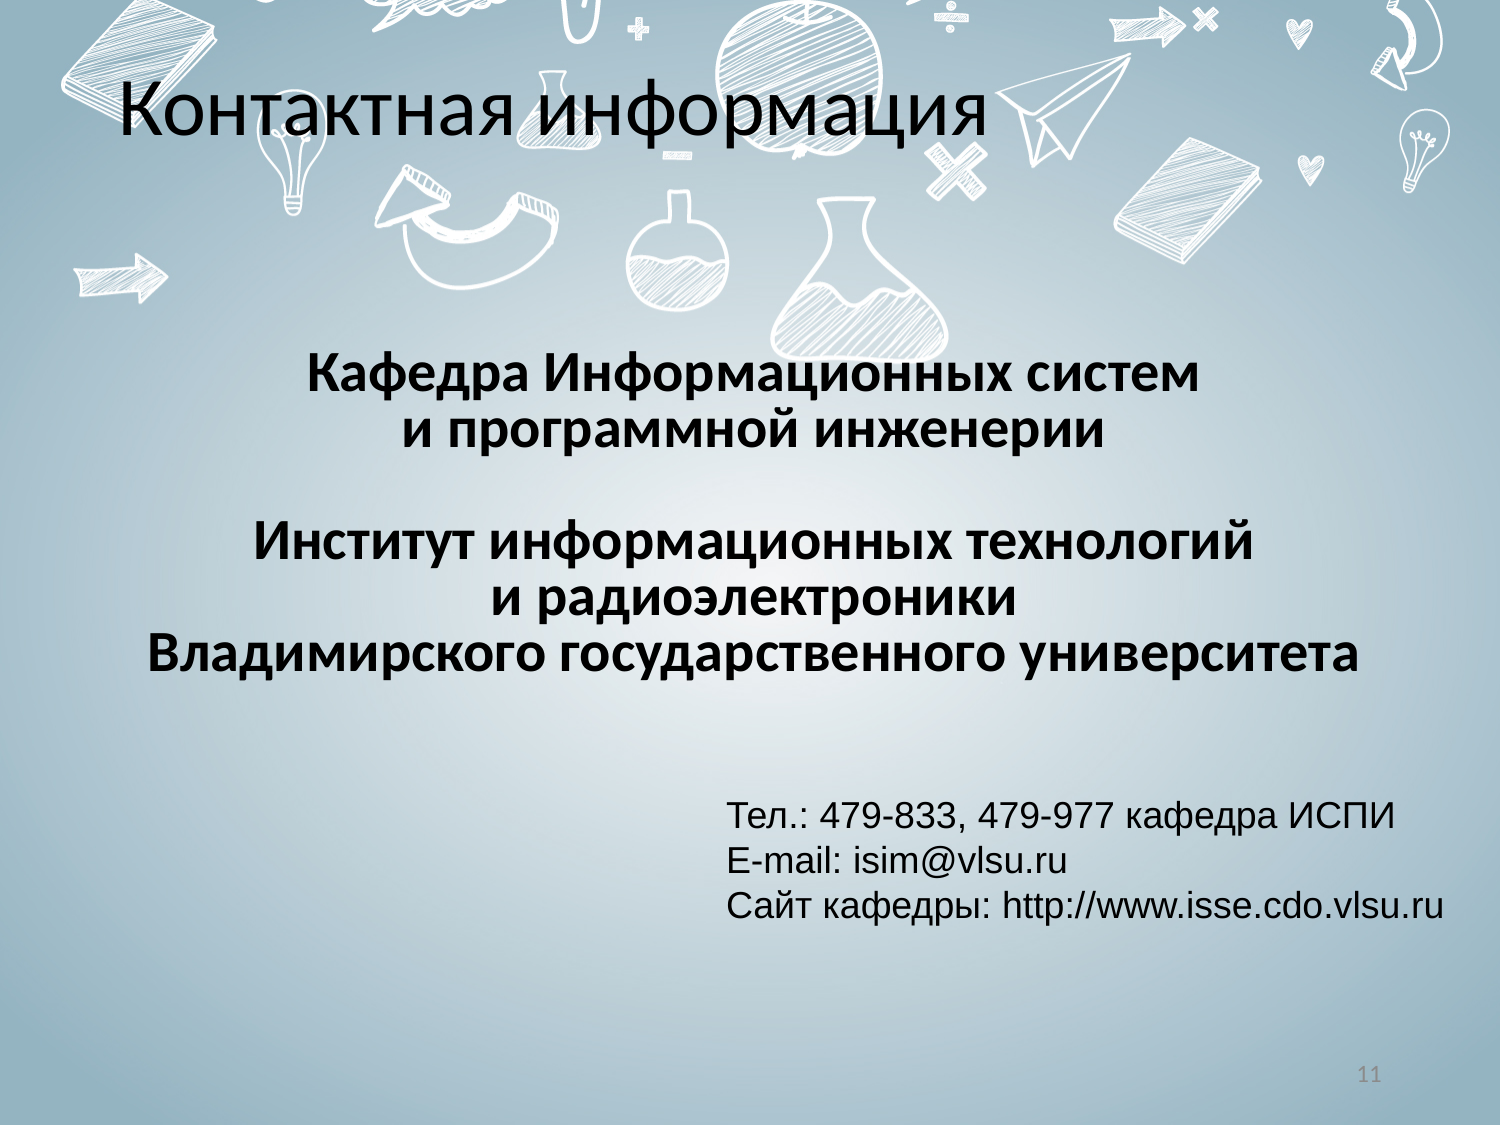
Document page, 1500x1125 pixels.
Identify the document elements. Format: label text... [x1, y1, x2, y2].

slide_number 11 [1059, 1042, 1397, 1103]
picture [0, 0, 1500, 1125]
text_box Тел.: 479-833, 479-977 кафедра ИСПИ Е-mail: isim@vlsu.ru Сайт кафедры: http://www.isse.cdo.vlsu.ru [711, 784, 1480, 994]
title Контактная информация [103, 26, 1397, 191]
text_box Кафедра Информационных систем и программной инженерии Институт информационных технологий и радиоэлектроники Владимирского государственного университета [97, 294, 1411, 691]
